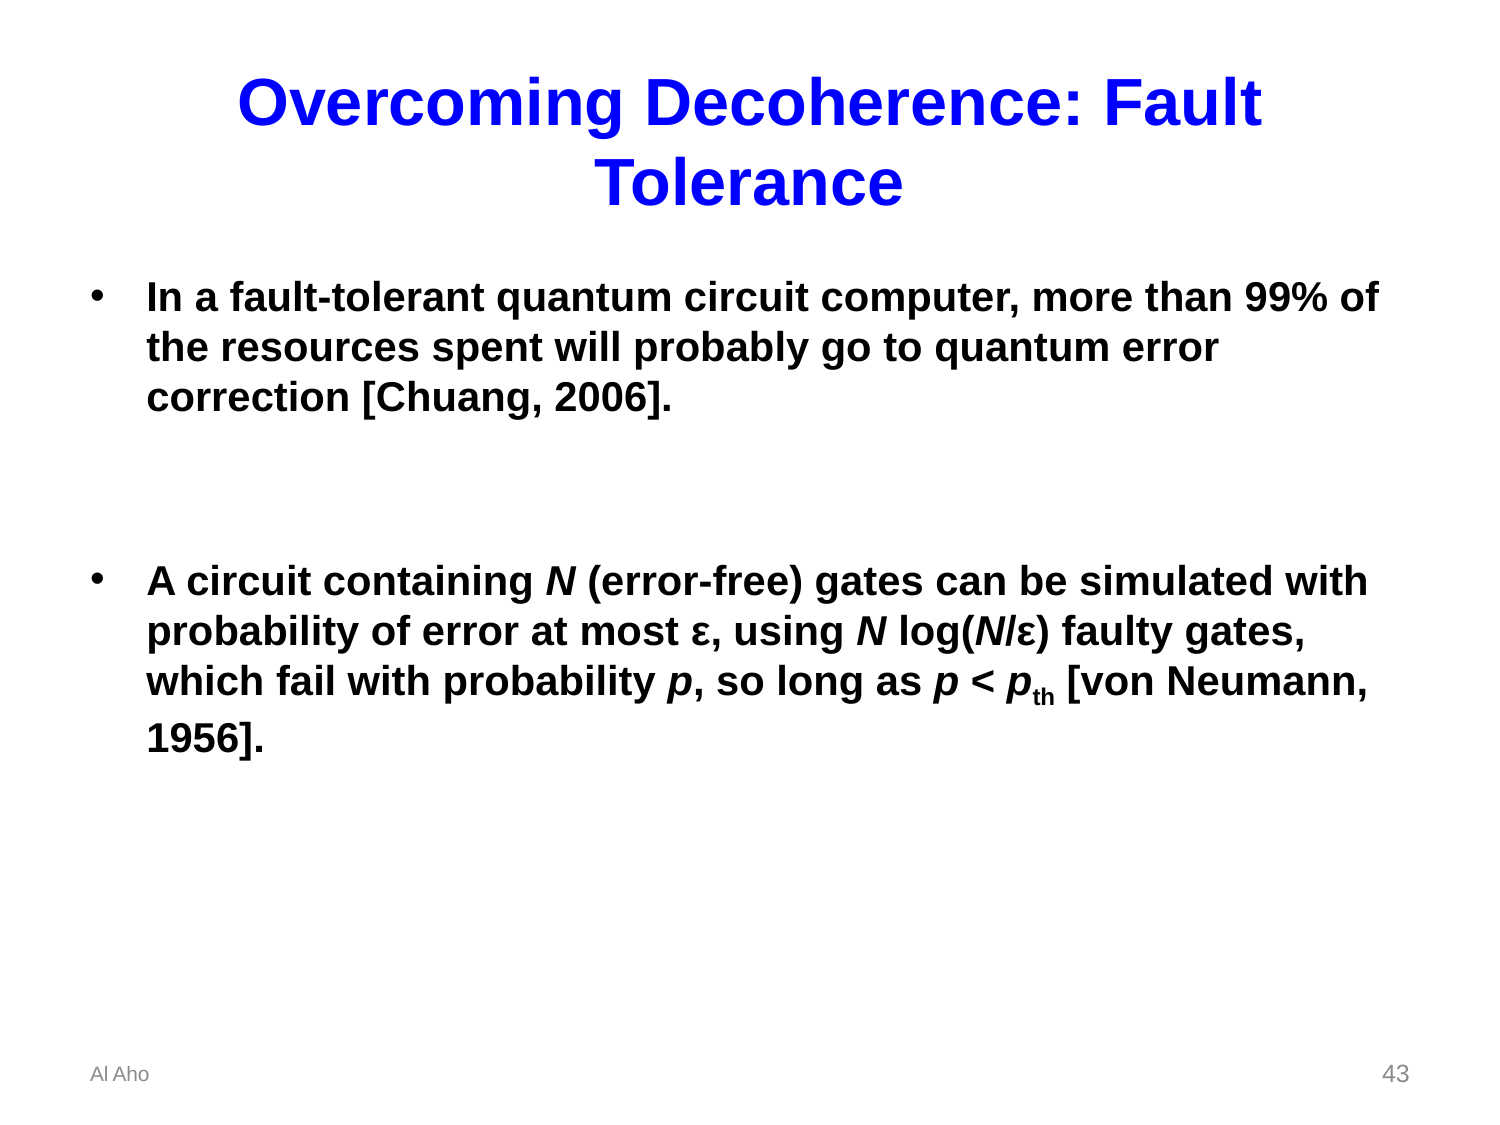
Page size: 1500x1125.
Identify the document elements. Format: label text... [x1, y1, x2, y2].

title Overcoming Decoherence: Fault Tolerance [75, 45, 1425, 233]
slide_number 43 [1074, 1042, 1425, 1103]
slide_number Al Aho [75, 1042, 425, 1103]
list In a fault-tolerant quantum circuit computer, more than 99% of the resources spent will probably go to quantum error correction [Chuang, 2006]. A circuit containing N (error-free) gates can be simulated with probability of error at most ε, using N log(N/ε) faulty gates, which fail with probability p, so long as p < pth [von Neumann, 1956]. [75, 262, 1425, 1005]
